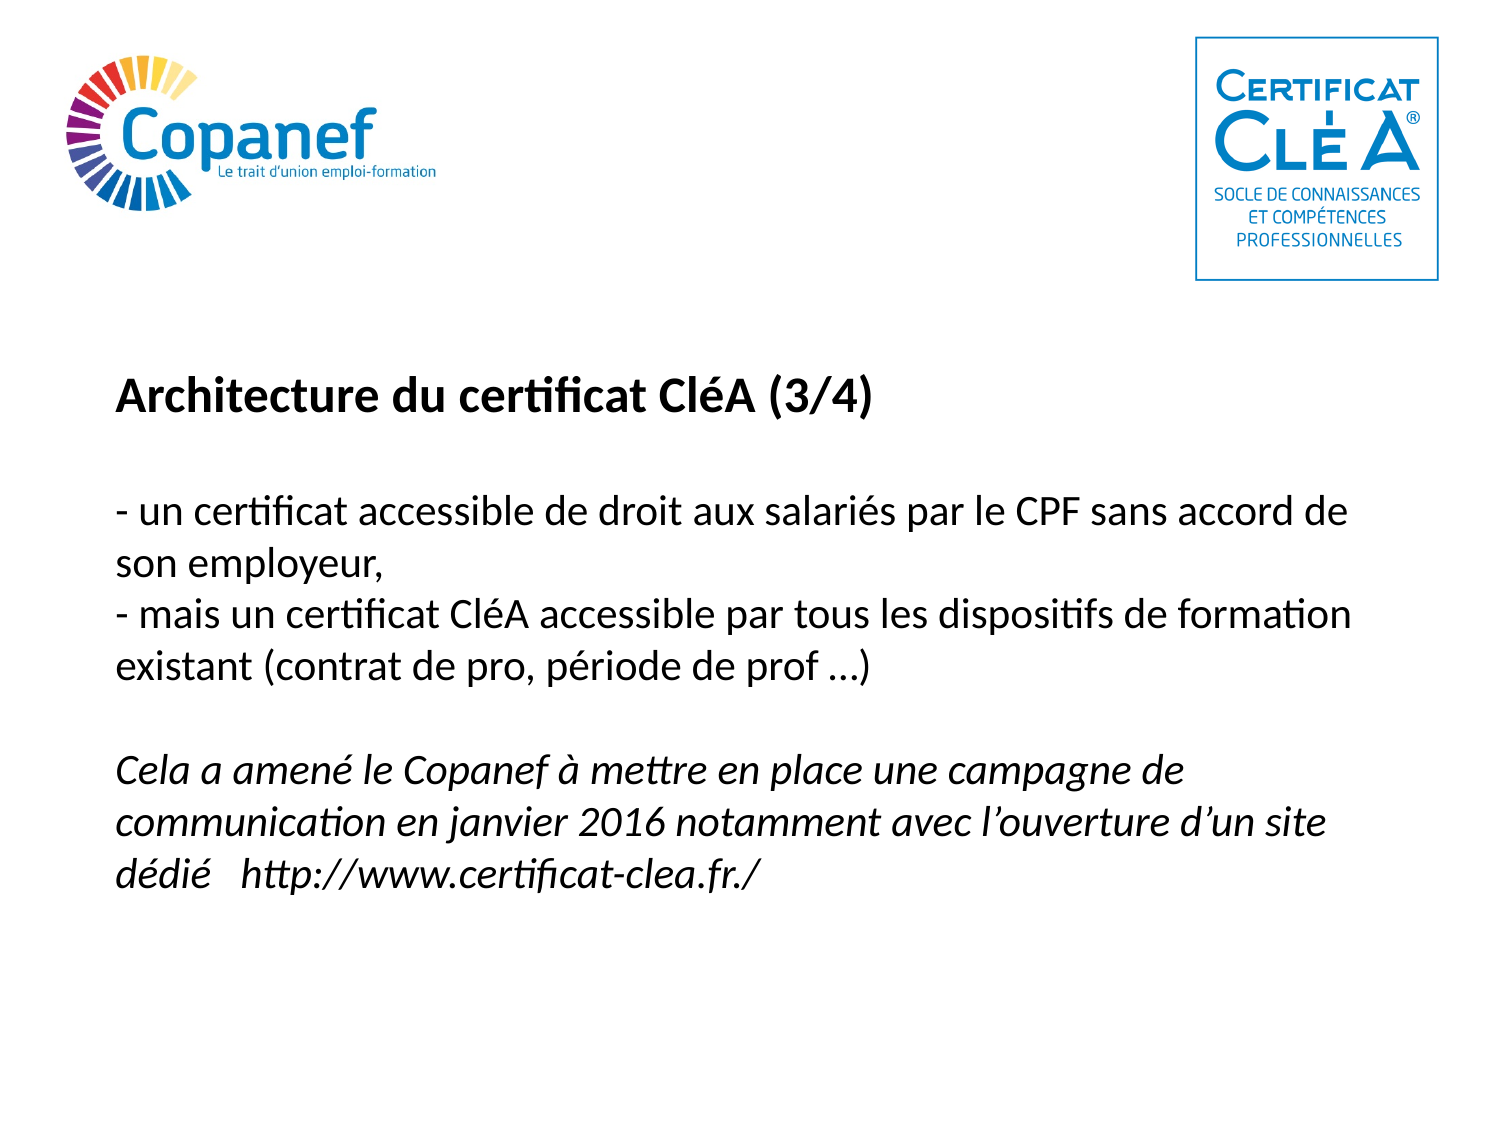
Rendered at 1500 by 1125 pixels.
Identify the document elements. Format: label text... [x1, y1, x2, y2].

picture [52, 42, 448, 224]
title Architecture du certificat CléA (3/4) - un certificat accessible de droit aux salariés par le CPF sans accord de son employeur, - mais un certificat CléA accessible par tous les dispositifs de formation existant (contrat de pro, période de prof …) Cela a amené le Copanef à mettre en place une campagne de communication en janvier 2016 notamment avec l’ouverture d’un site dédié http://www.certificat-clea.fr./ [100, 349, 1376, 1012]
picture [1186, 28, 1448, 289]
